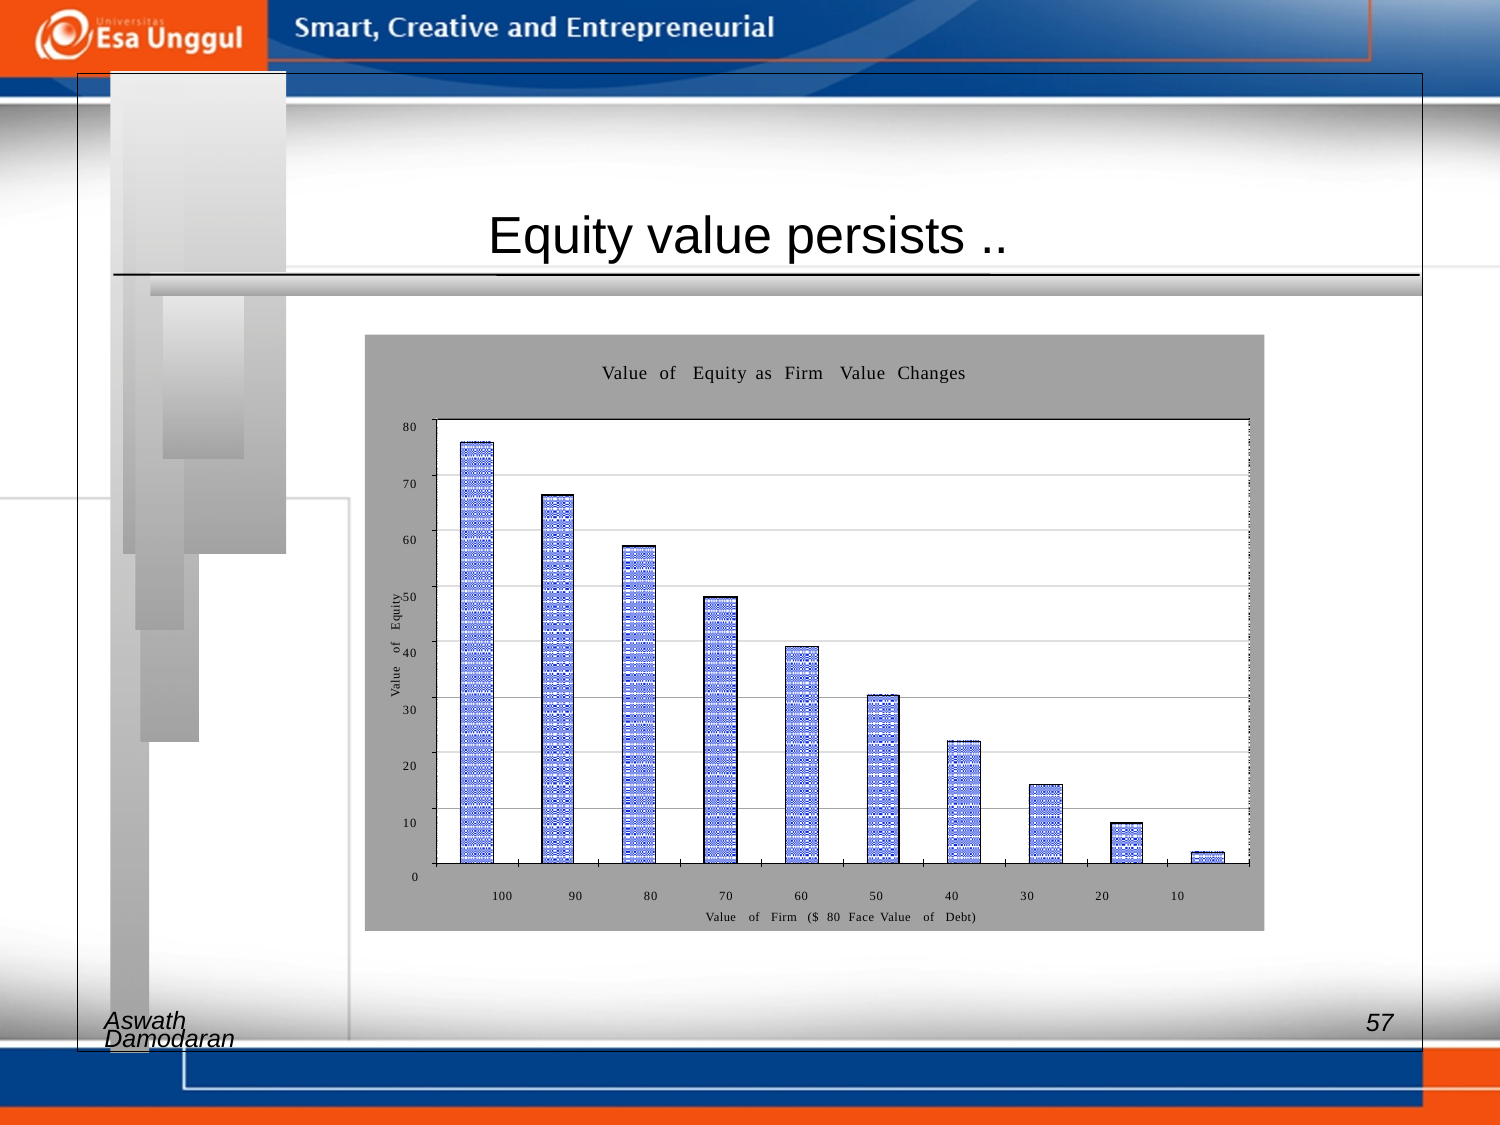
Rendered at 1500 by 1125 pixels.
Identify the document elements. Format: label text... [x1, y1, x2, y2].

picture [0, 0, 1500, 1125]
text_box Equity value persists .. Value of Equity as Firm Value Changes 80 70 60 50 40 30 20 10 0 100 90 80 70 60 50 40 30 20 10 Value of Firm ($ 80 Face Value of Debt) Aswath [77, 73, 1423, 1052]
